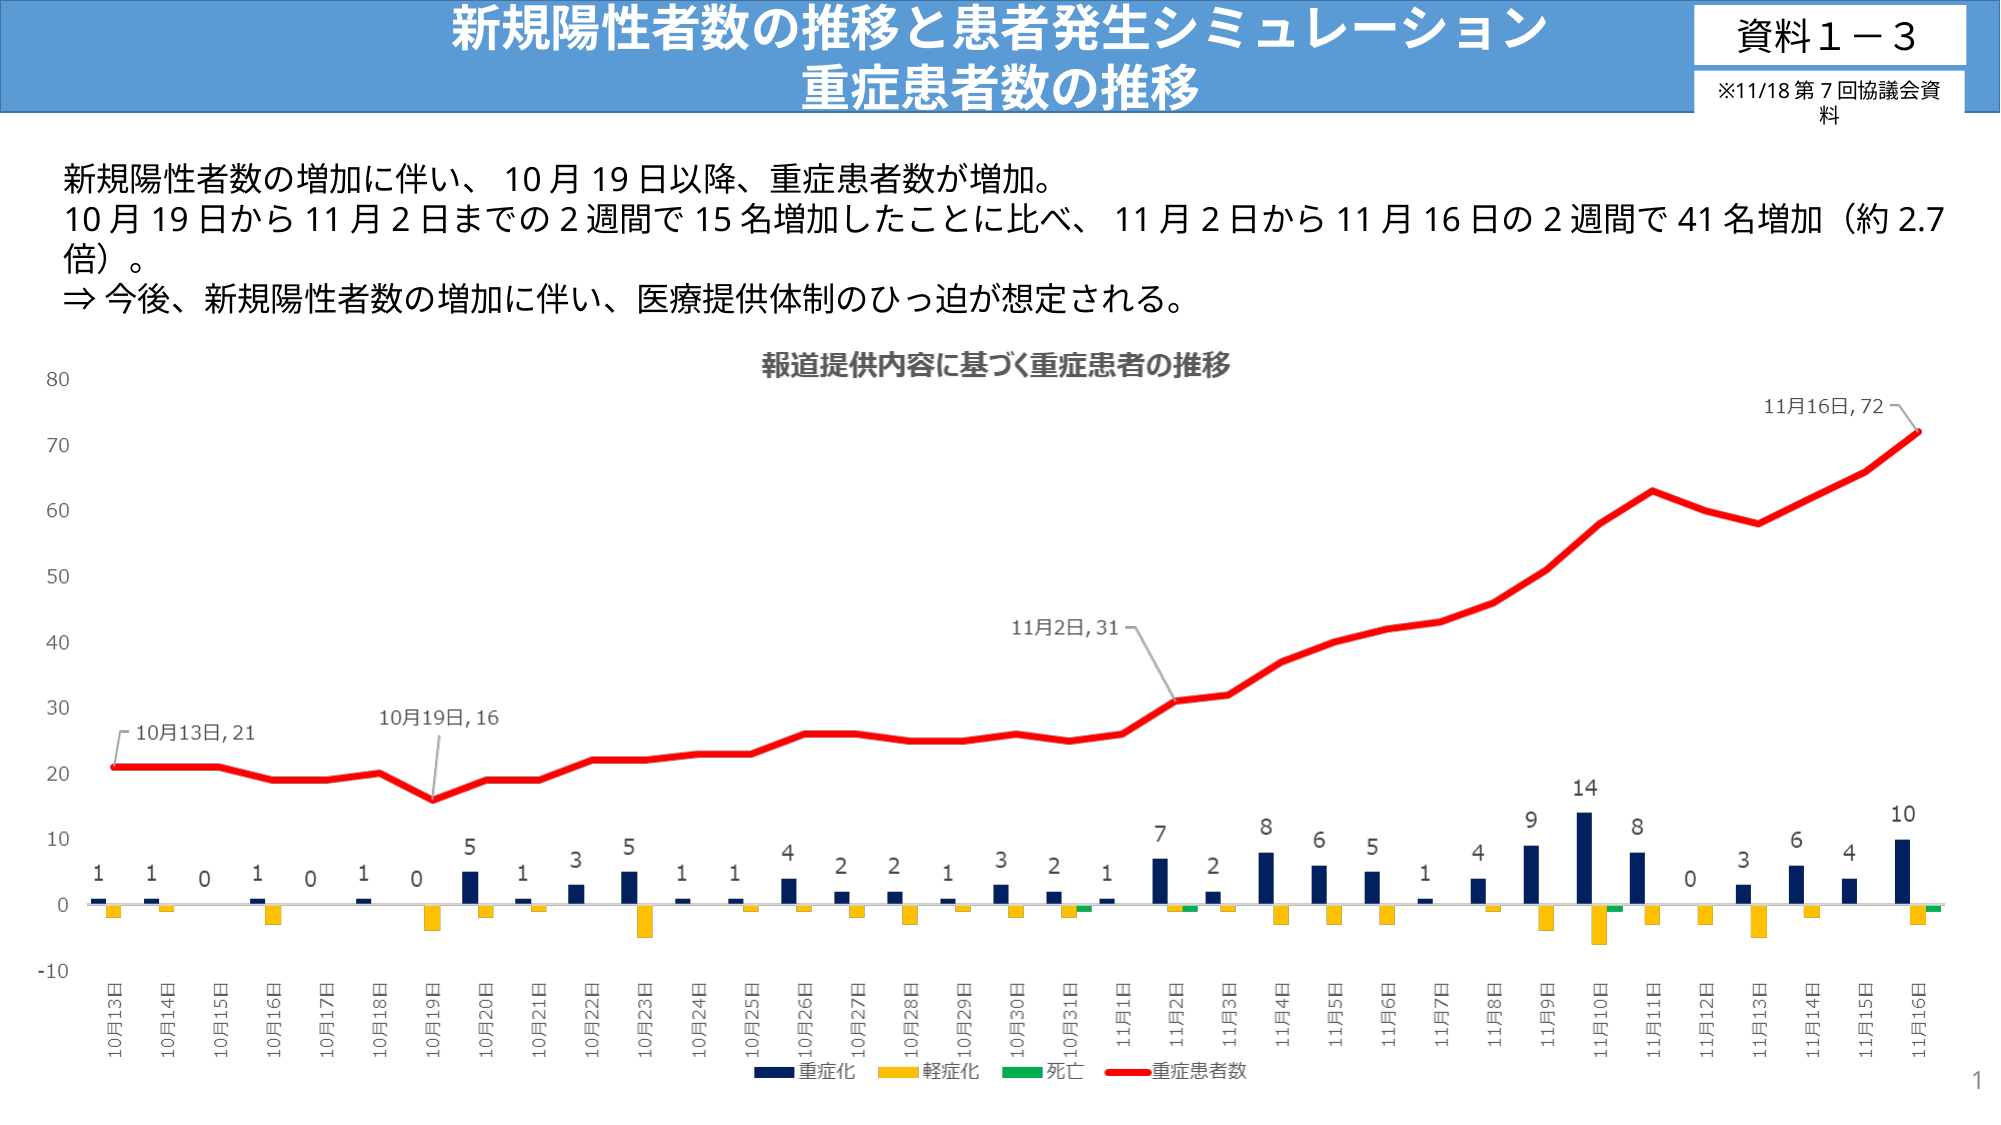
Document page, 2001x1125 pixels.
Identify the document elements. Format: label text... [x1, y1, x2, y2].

picture [25, 325, 1967, 1103]
text_box 資料１－３ [1694, 5, 1967, 65]
text_box ※11/18第7回協議会資料 [1694, 70, 1965, 136]
text_box 新規陽性者数の推移と患者発生シミュレーション 重症患者数の推移 [0, 0, 2000, 113]
text_box 新規陽性者数の増加に伴い、10月19日以降、重症患者数が増加。 10月19日から11月2日までの2週間で15名増加したことに比べ、11月2日から11月16日の2週間で41名増加（約2.7倍）。 ⇒今後、新規陽性者数の増加に伴い、医療提供体制のひっ迫が想定される。 [48, 150, 1967, 325]
slide_number 1 [1550, 1051, 2000, 1112]
